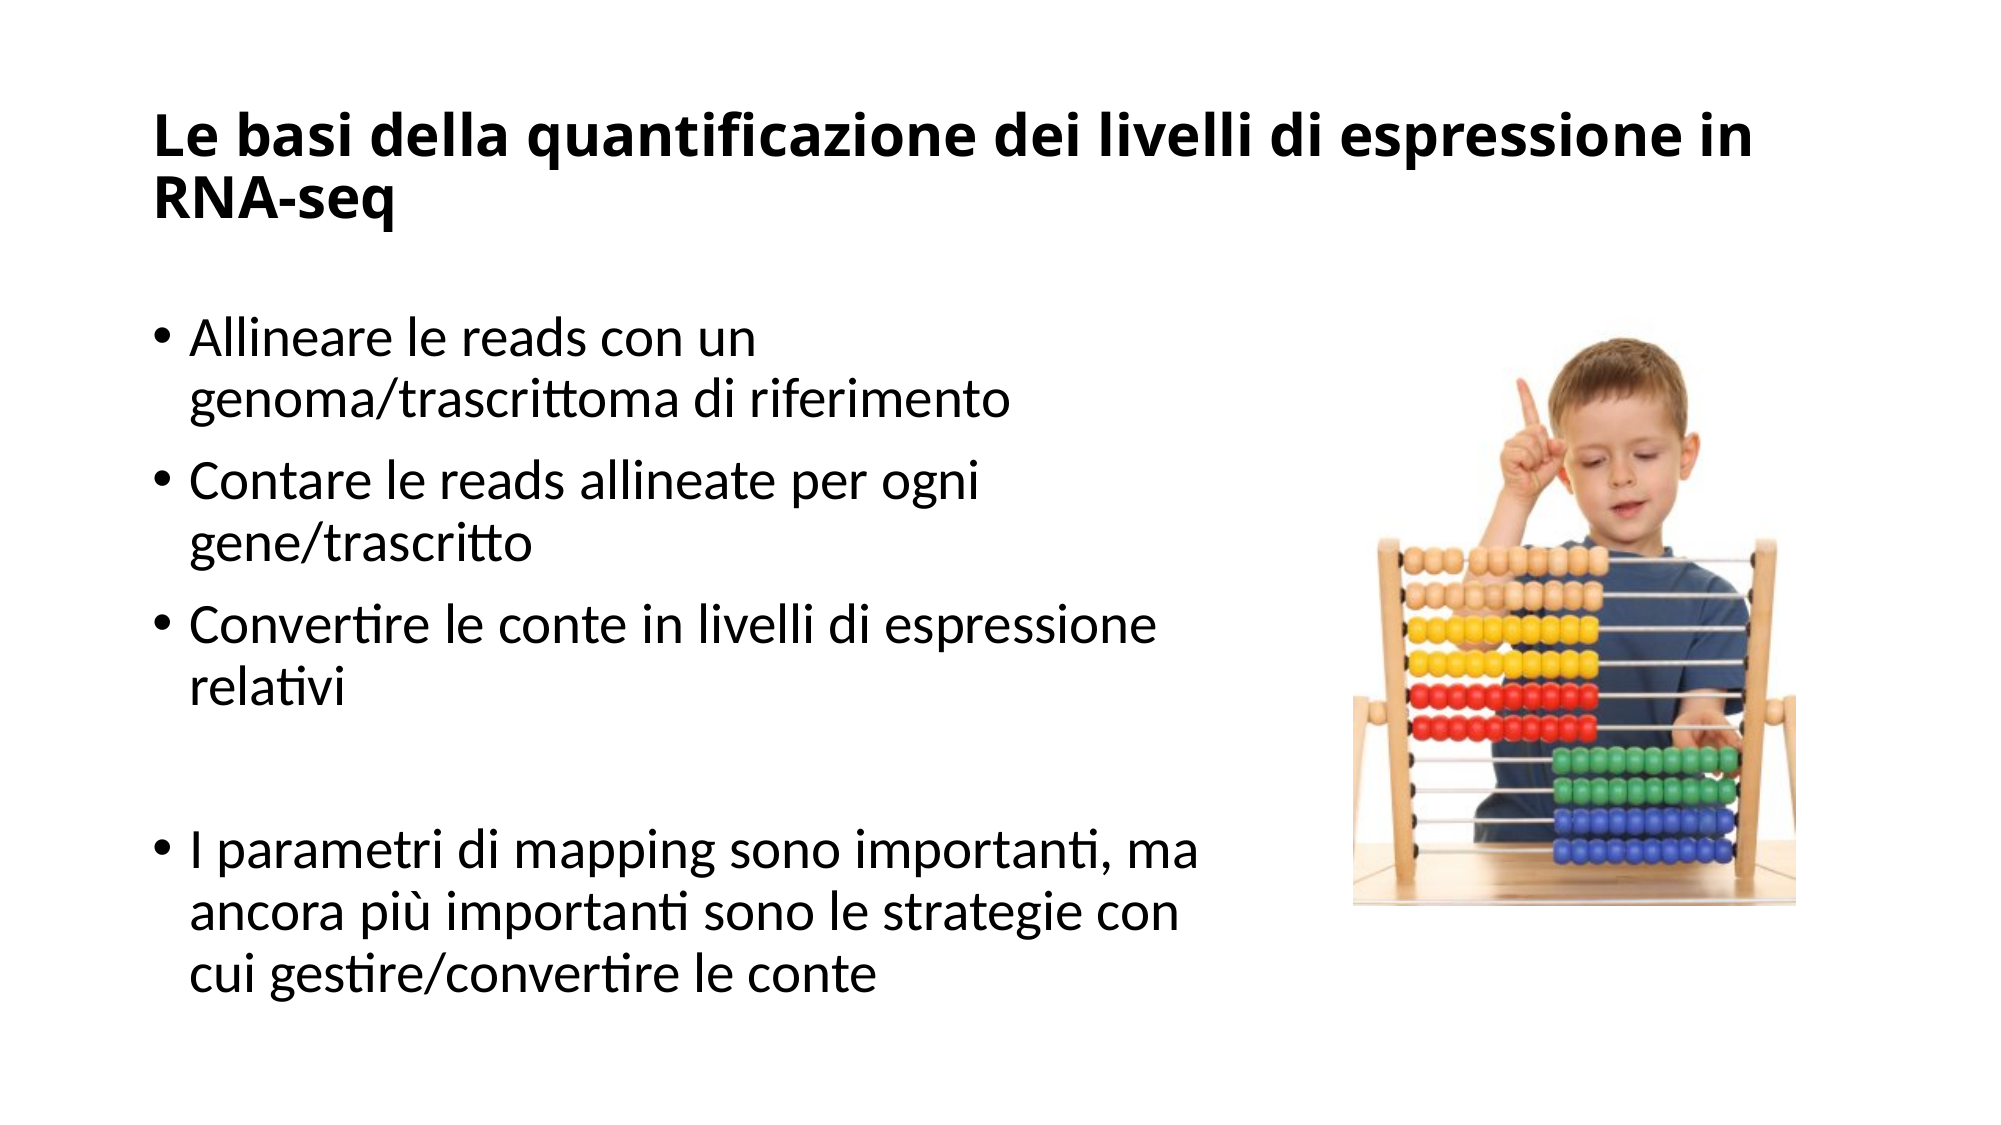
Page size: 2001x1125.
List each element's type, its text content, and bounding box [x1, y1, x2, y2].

picture [1352, 243, 1796, 906]
title Le basi della quantificazione dei livelli di espressione in RNA-seq [137, 59, 1863, 278]
list Allineare le reads con un genoma/trascrittoma di riferimento Contare le reads allineate per ogni gene/trascritto Convertire le conte in livelli di espressione relativi I parametri di mapping sono importanti, ma ancora più importanti sono le strategie con cui gestire/convertire le conte [137, 299, 1268, 1014]
